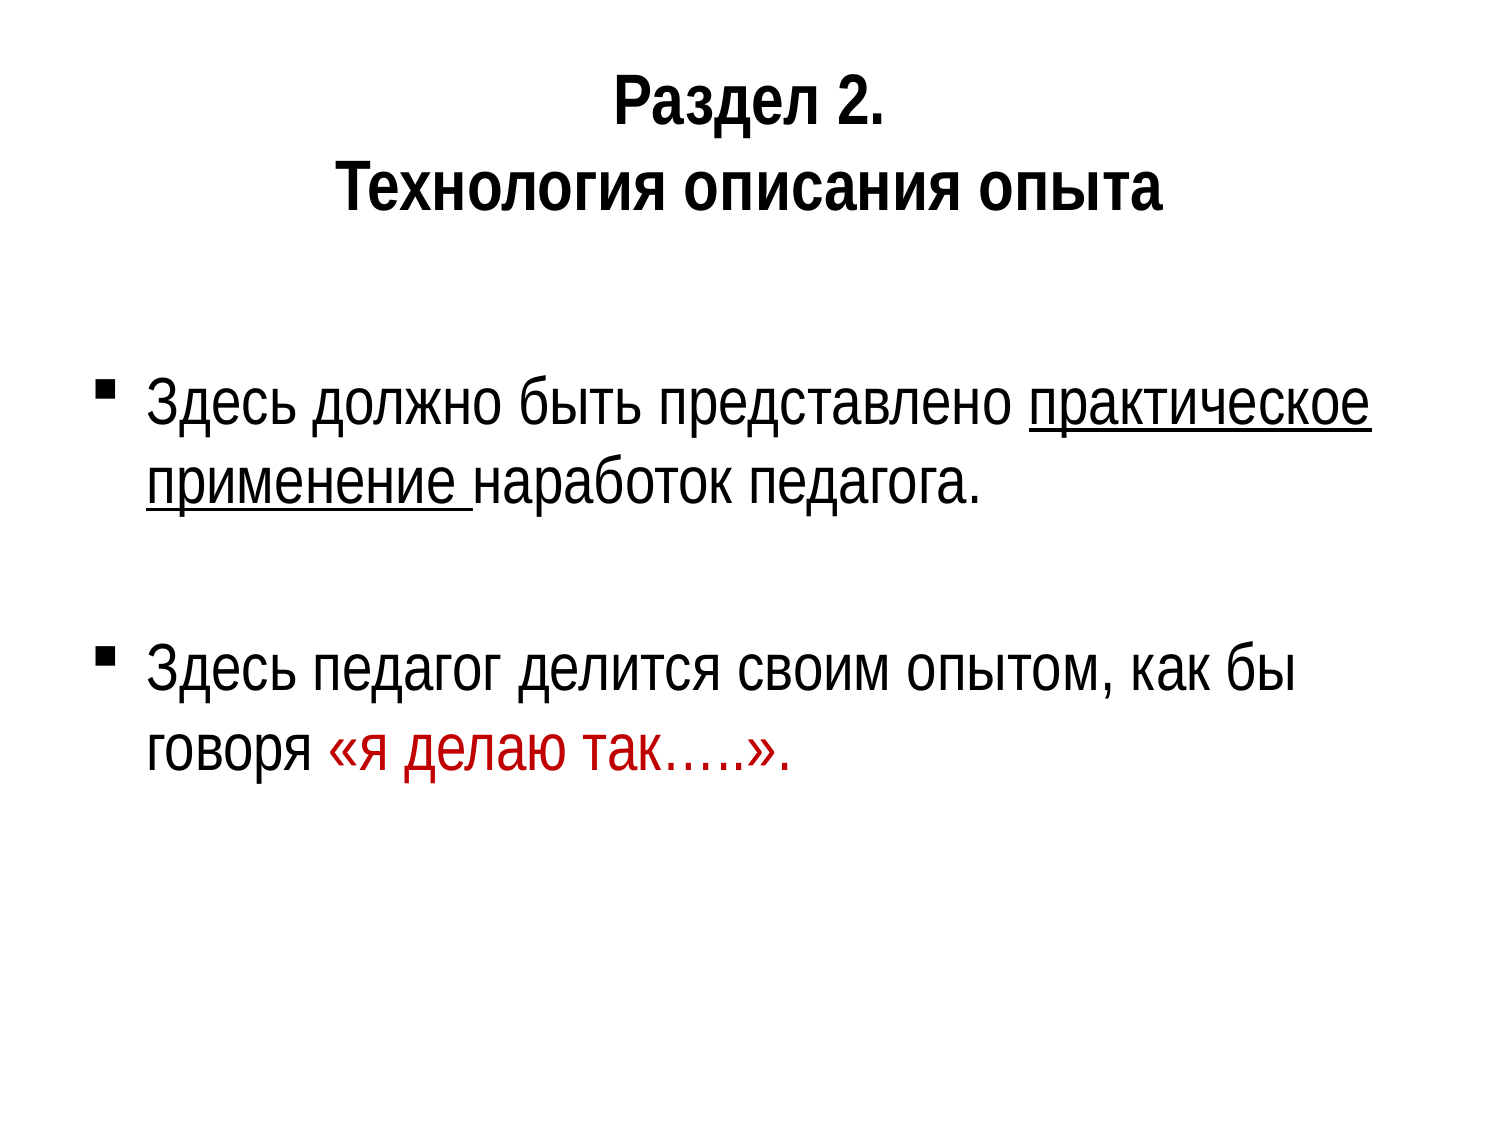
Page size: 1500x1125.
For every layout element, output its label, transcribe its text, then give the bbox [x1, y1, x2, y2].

title Раздел 2. Технология описания опыта [75, 45, 1425, 233]
list Здесь должно быть представлено практическое применение наработок педагога. Здесь педагог делится своим опытом, как бы говоря «я делаю так…..». [75, 349, 1425, 1005]
